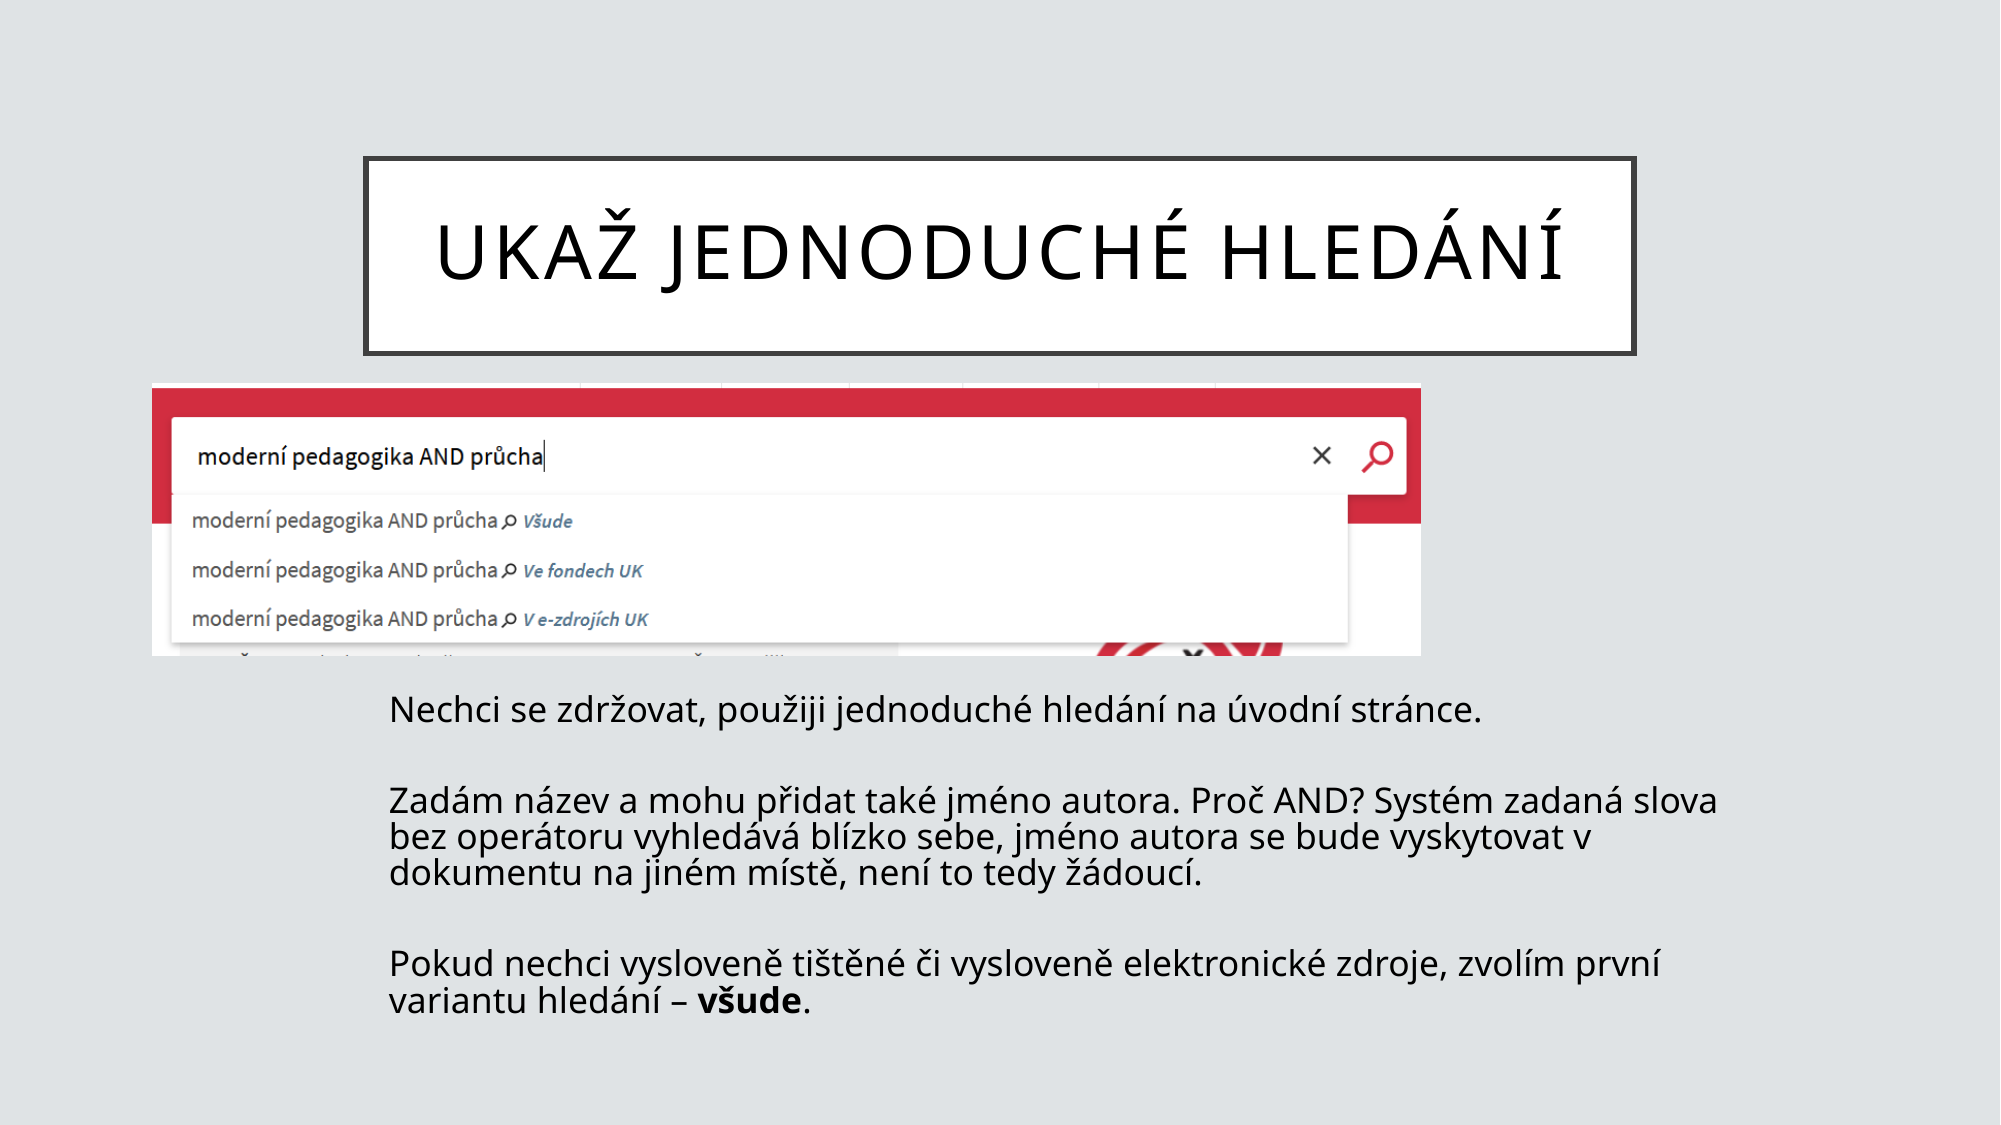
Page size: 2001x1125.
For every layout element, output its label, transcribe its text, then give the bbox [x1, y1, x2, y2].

text_box Nechci se zdržovat, použiji jednoduché hledání na úvodní stránce. Zadám název a mohu přidat také jméno autora. Proč AND? Systém zadaná slova bez operátoru vyhledává blízko sebe, jméno autora se bude vyskytovat v dokumentu na jiném místě, není to tedy žádoucí. Pokud nechci vysloveně tištěné či vysloveně elektronické zdroje, zvolím první variantu hledání – všude. [338, 686, 1783, 1090]
title UKAŽ jednoduché hledání [363, 156, 1637, 356]
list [152, 383, 1421, 656]
